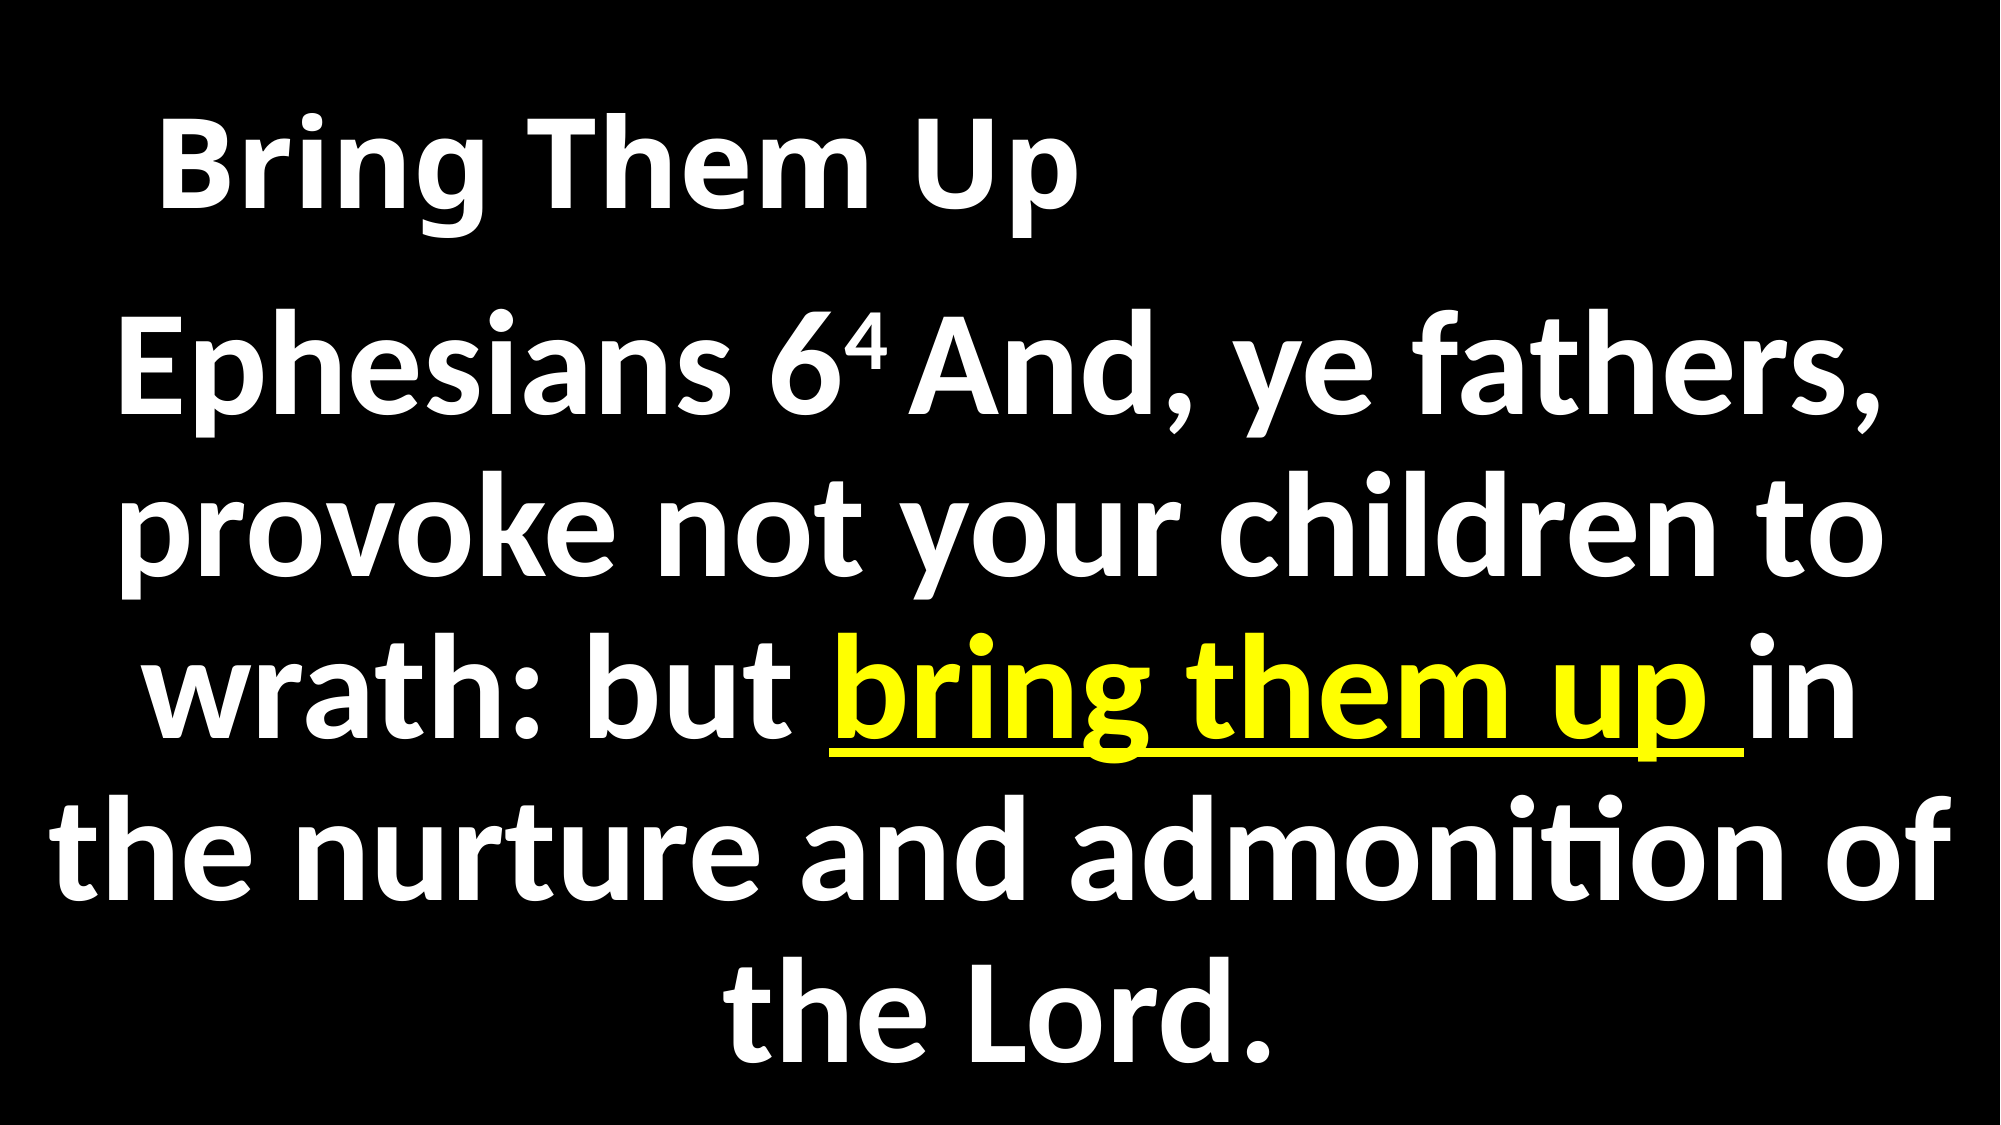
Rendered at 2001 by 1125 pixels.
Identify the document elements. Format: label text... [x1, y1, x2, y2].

title Bring Them Up [137, 59, 1863, 277]
list Ephesians 64 And, ye fathers, provoke not your children to wrath: but bring them up in the nurture and admonition of the Lord. [27, 277, 1974, 1125]
